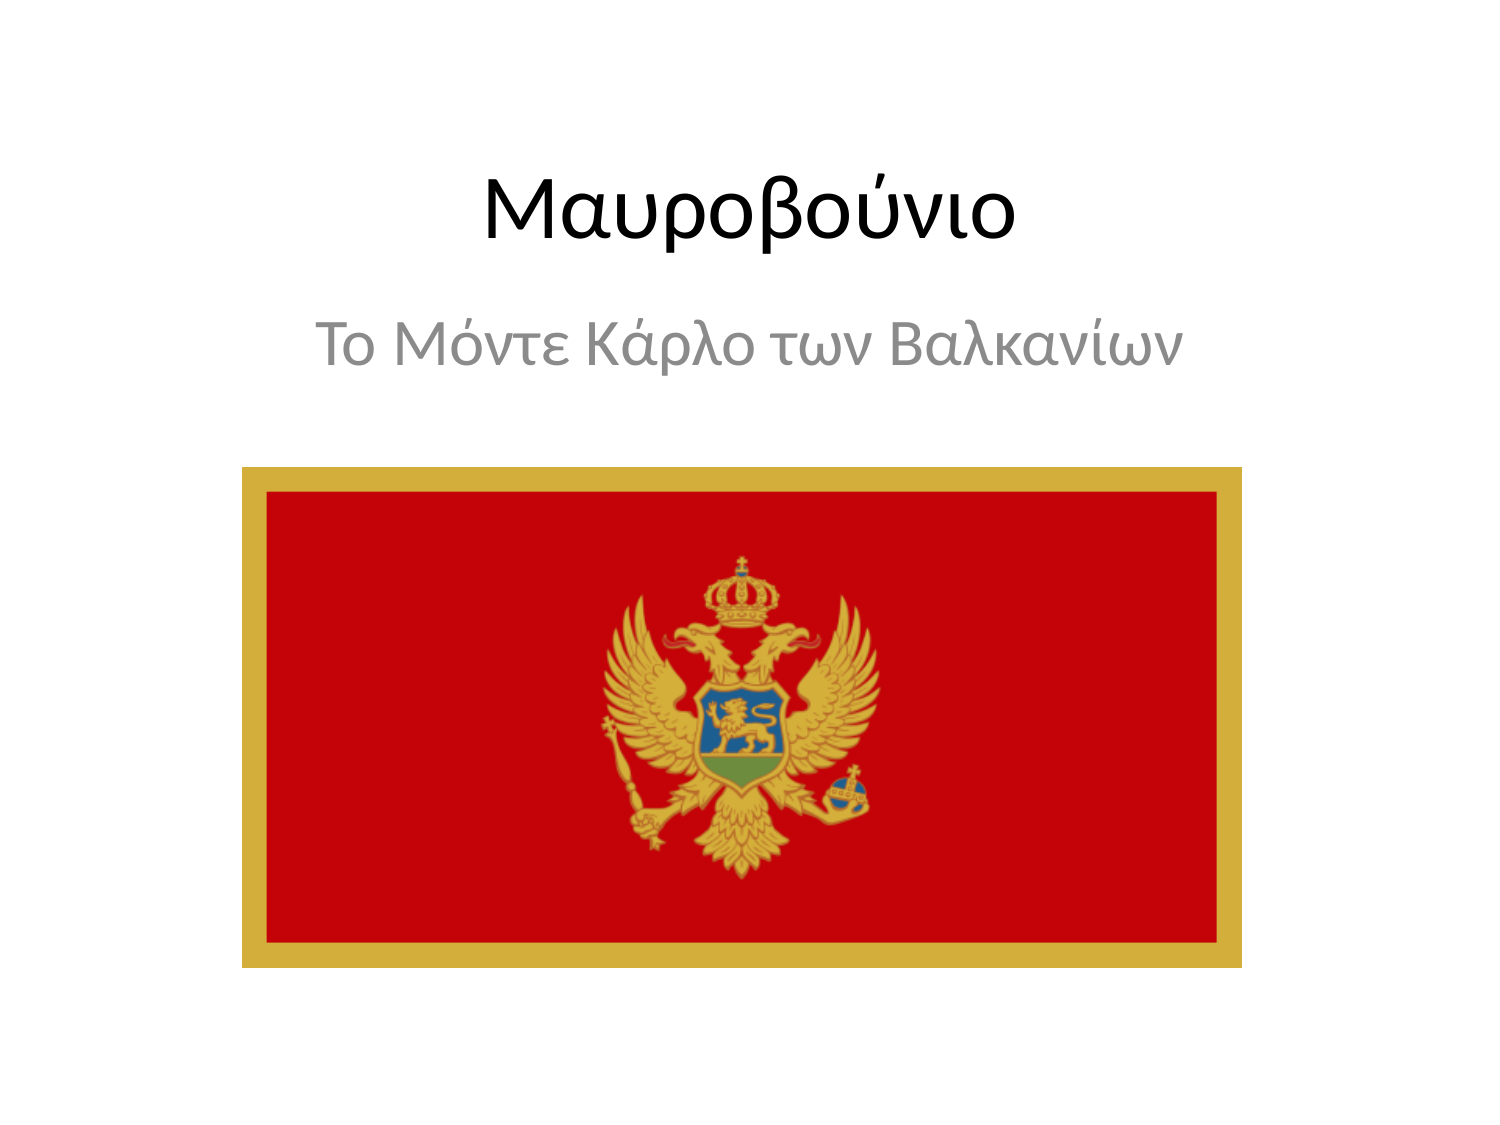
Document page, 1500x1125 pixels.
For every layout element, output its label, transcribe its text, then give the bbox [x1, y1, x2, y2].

title Μαυροβούνιο [112, 42, 1388, 362]
subtitle Το Μόντε Κάρλο των Βαλκανίων [225, 290, 1275, 421]
picture [241, 467, 1243, 969]
